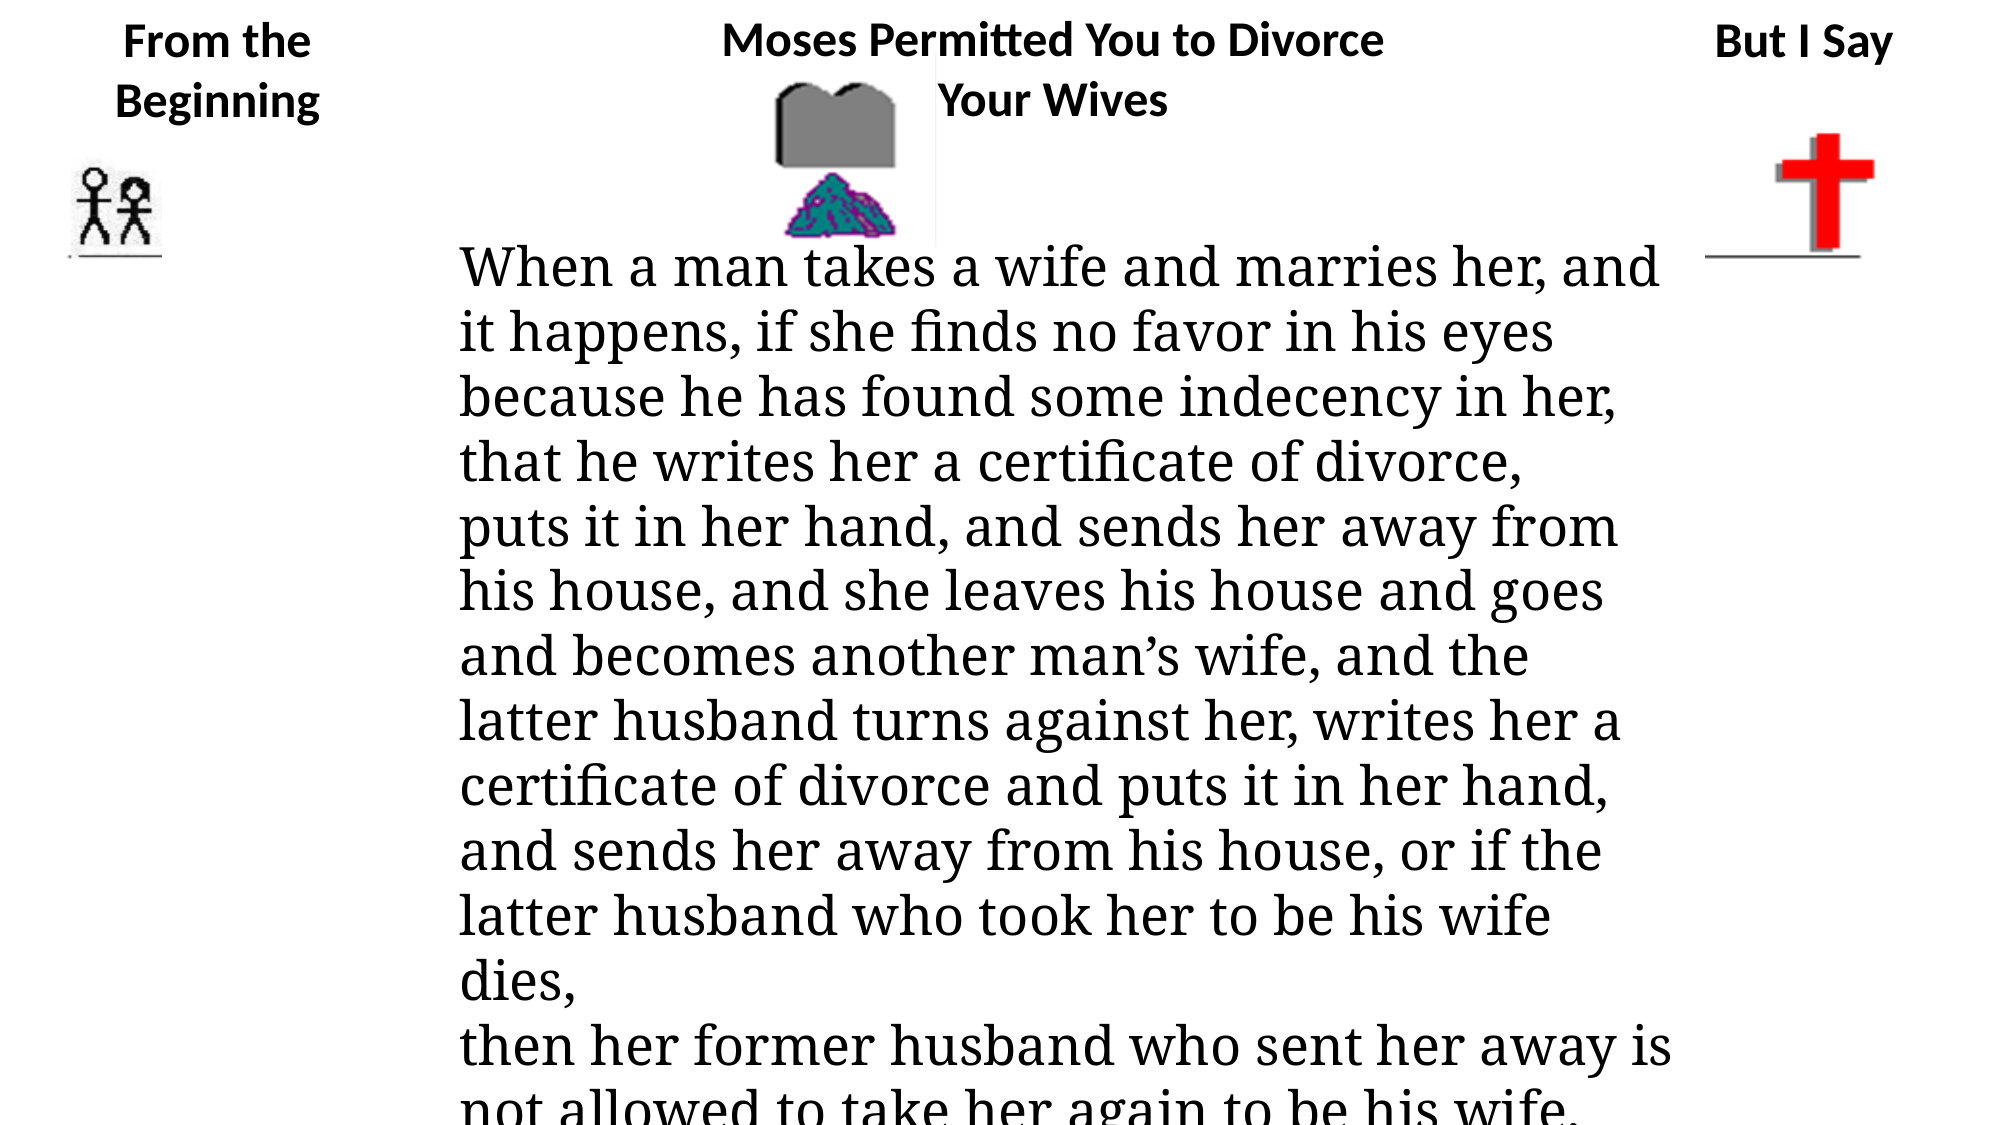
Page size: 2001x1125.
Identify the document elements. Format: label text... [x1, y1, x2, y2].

text_box When a man takes a wife and marries her, and it happens, if she finds no favor in his eyes because he has found some indecency in her, that he writes her a certificate of divorce, puts it in her hand, and sends her away from his house, and she leaves his house and goes and becomes another man’s wife, and the latter husband turns against her, writes her a certificate of divorce and puts it in her hand, and sends her away from his house, or if the latter husband who took her to be his wife dies, then her former husband who sent her away is not allowed to take her again to be his wife, after she has been defiled… [444, 224, 1700, 1125]
picture [767, 41, 937, 247]
text_box From the Beginning [60, 0, 375, 135]
text_box But I Say [1682, 0, 1927, 75]
picture [1705, 41, 1902, 271]
picture [60, 41, 162, 345]
text_box Moses Permitted You to Divorce Your Wives [704, 0, 1402, 134]
